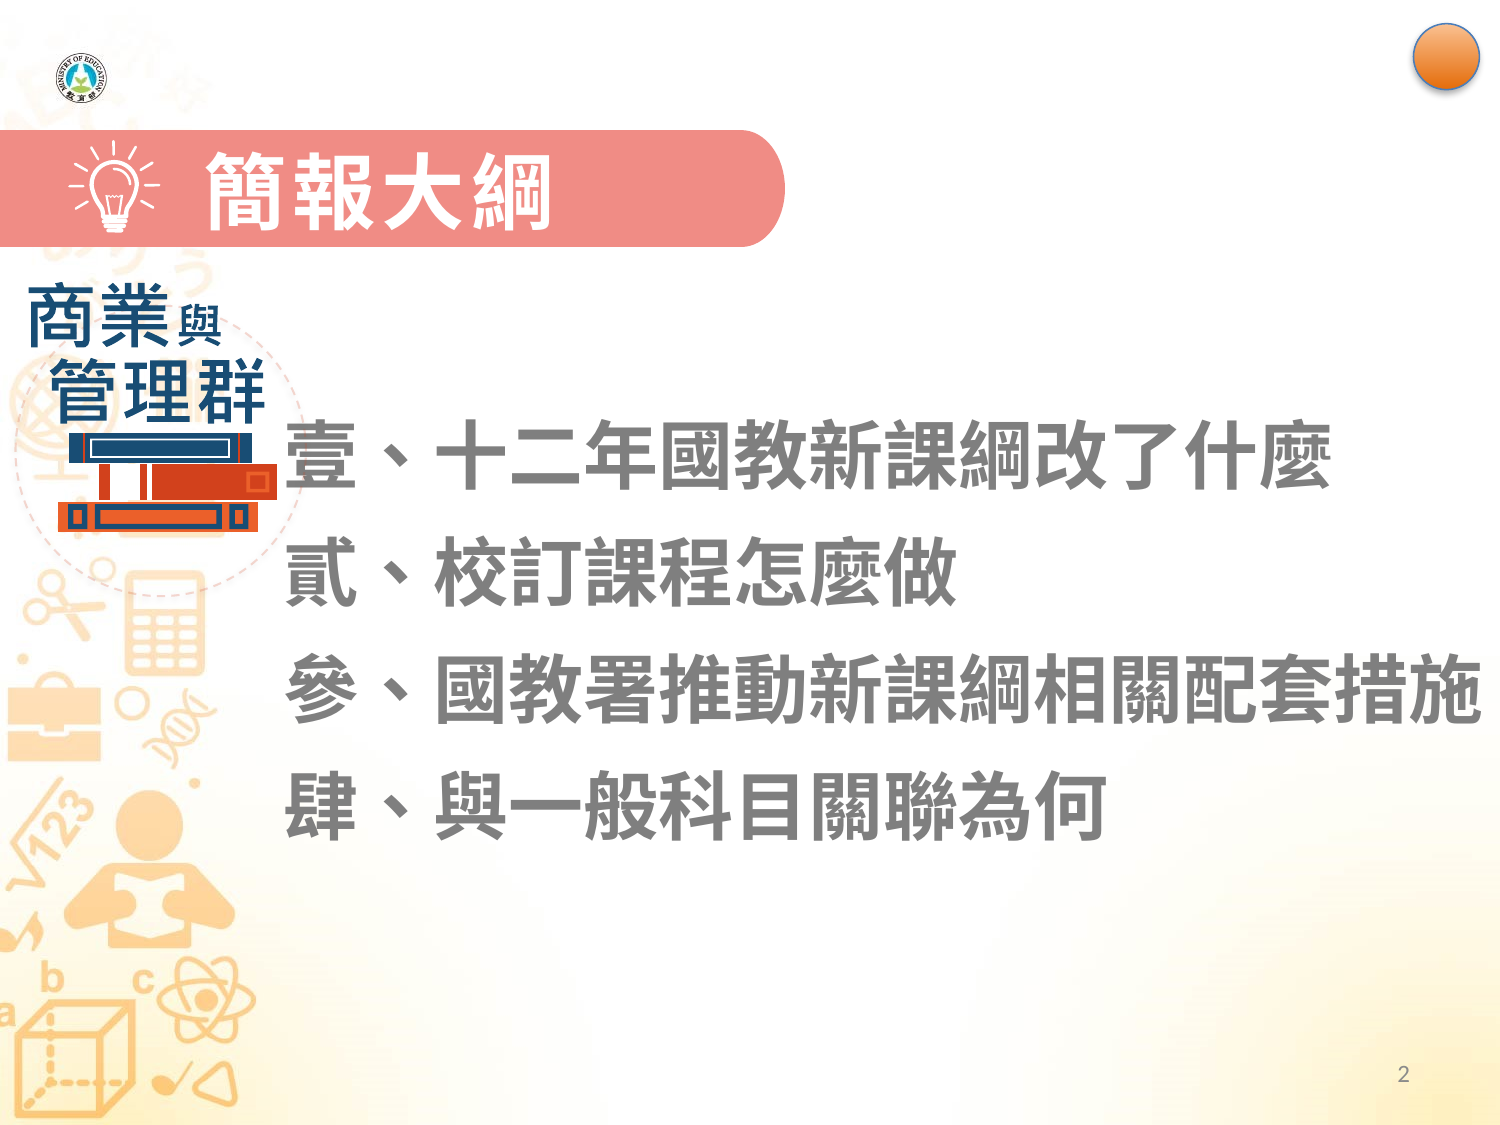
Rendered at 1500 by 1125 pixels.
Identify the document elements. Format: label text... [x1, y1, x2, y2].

picture [69, 140, 160, 234]
text_box [0, 128, 788, 250]
text_box 簡報大綱 [188, 143, 582, 238]
text_box [1412, 22, 1481, 91]
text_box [15, 281, 307, 597]
text_box 壹、十二年國教新課綱改了什麼 貳、校訂課程怎麼做 參、國教署推動新課綱相關配套措施 肆、與一般科目關聯為何 [268, 374, 1500, 866]
slide_number 2 [1074, 1042, 1425, 1103]
picture [0, 0, 1500, 1125]
